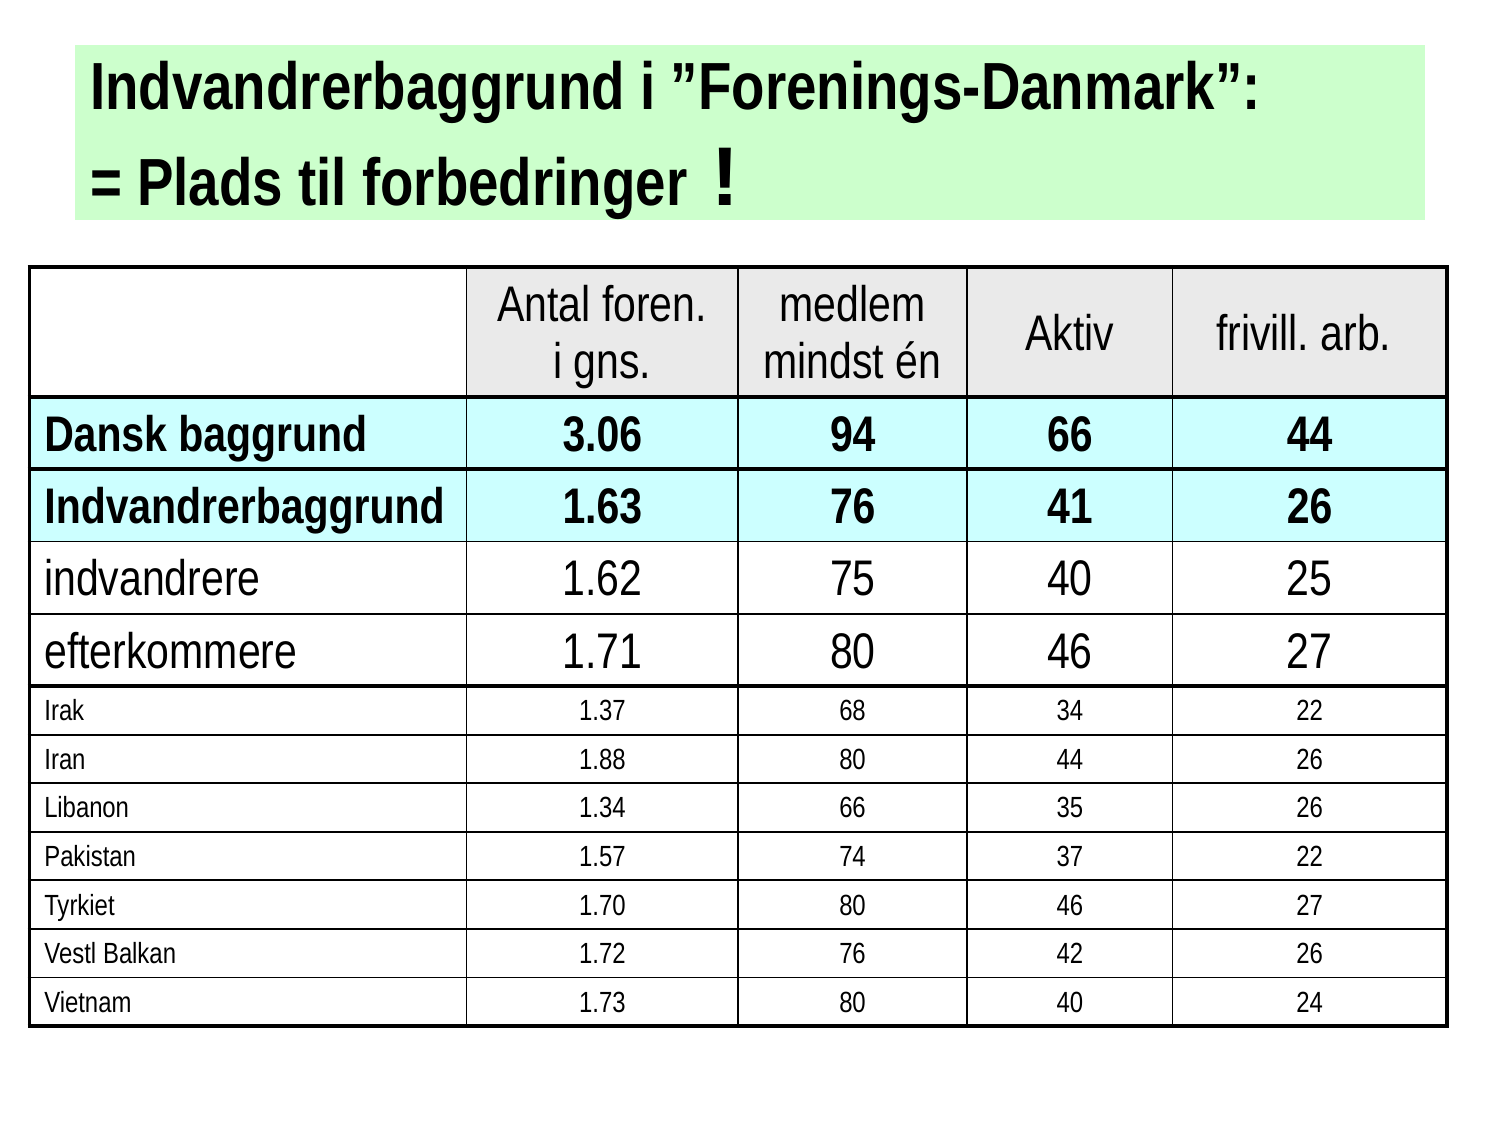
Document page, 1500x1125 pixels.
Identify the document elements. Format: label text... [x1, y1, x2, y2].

table_cell Irak [31, 688, 466, 734]
table_cell 34 [968, 688, 1172, 734]
table_cell 1.71 [467, 615, 737, 684]
table_cell efterkommere [31, 615, 466, 684]
table_header Antal foren. i gns. [467, 269, 737, 395]
table_cell 42 [968, 930, 1172, 977]
table_cell 1.72 [467, 930, 737, 977]
table_cell 3.06 [467, 399, 737, 467]
table_cell 76 [739, 930, 966, 977]
table_cell 94 [739, 399, 966, 467]
table_cell 1.62 [467, 542, 737, 613]
table_cell 1.57 [467, 833, 737, 879]
table_cell 26 [1173, 736, 1445, 782]
table_cell 27 [1173, 615, 1445, 684]
table_cell 24 [1173, 978, 1445, 1024]
table_cell 26 [1173, 930, 1445, 977]
table_cell Vestl Balkan [31, 930, 466, 977]
table_cell 44 [1173, 399, 1445, 467]
table_cell 80 [739, 881, 966, 928]
table_cell 26 [1173, 784, 1445, 831]
table_cell 74 [739, 833, 966, 879]
title Indvandrerbaggrund i ”Forenings-Danmark”: = Plads til forbedringer ! [74, 44, 1426, 221]
table_cell Vietnam [31, 978, 466, 1024]
table_cell Tyrkiet [31, 881, 466, 928]
table_cell Dansk baggrund [31, 399, 466, 467]
table_cell 27 [1173, 881, 1445, 928]
table_cell 1.70 [467, 881, 737, 928]
table_cell 37 [968, 833, 1172, 879]
table_cell 80 [739, 978, 966, 1024]
table_cell Indvandrerbaggrund [31, 471, 466, 541]
table_cell Iran [31, 736, 466, 782]
table_header medlem mindst én [739, 269, 966, 395]
table_cell 76 [739, 471, 966, 541]
table_cell 40 [968, 542, 1172, 613]
table_cell 75 [739, 542, 966, 613]
table_cell Libanon [31, 784, 466, 831]
table_cell 66 [968, 399, 1172, 467]
table_cell Pakistan [31, 833, 466, 879]
table_header frivill. arb. [1173, 269, 1445, 395]
table_cell 80 [739, 736, 966, 782]
table_cell 1.63 [467, 471, 737, 541]
table_cell 46 [968, 615, 1172, 684]
table_cell 1.34 [467, 784, 737, 831]
table_cell 35 [968, 784, 1172, 831]
table_cell 22 [1173, 833, 1445, 879]
table_cell 40 [968, 978, 1172, 1024]
table_cell 80 [739, 615, 966, 684]
table_cell 26 [1173, 471, 1445, 541]
table_cell 1.88 [467, 736, 737, 782]
table_header [31, 269, 466, 395]
table_cell 66 [739, 784, 966, 831]
table_cell 1.73 [467, 978, 737, 1024]
table_header Aktiv [968, 269, 1172, 395]
table_cell 25 [1173, 542, 1445, 613]
table_cell indvandrere [31, 542, 466, 613]
table_cell 46 [968, 881, 1172, 928]
table_cell 68 [739, 688, 966, 734]
table_cell 44 [968, 736, 1172, 782]
table_cell 41 [968, 471, 1172, 541]
table_cell 1.37 [467, 688, 737, 734]
table_cell 22 [1173, 688, 1445, 734]
